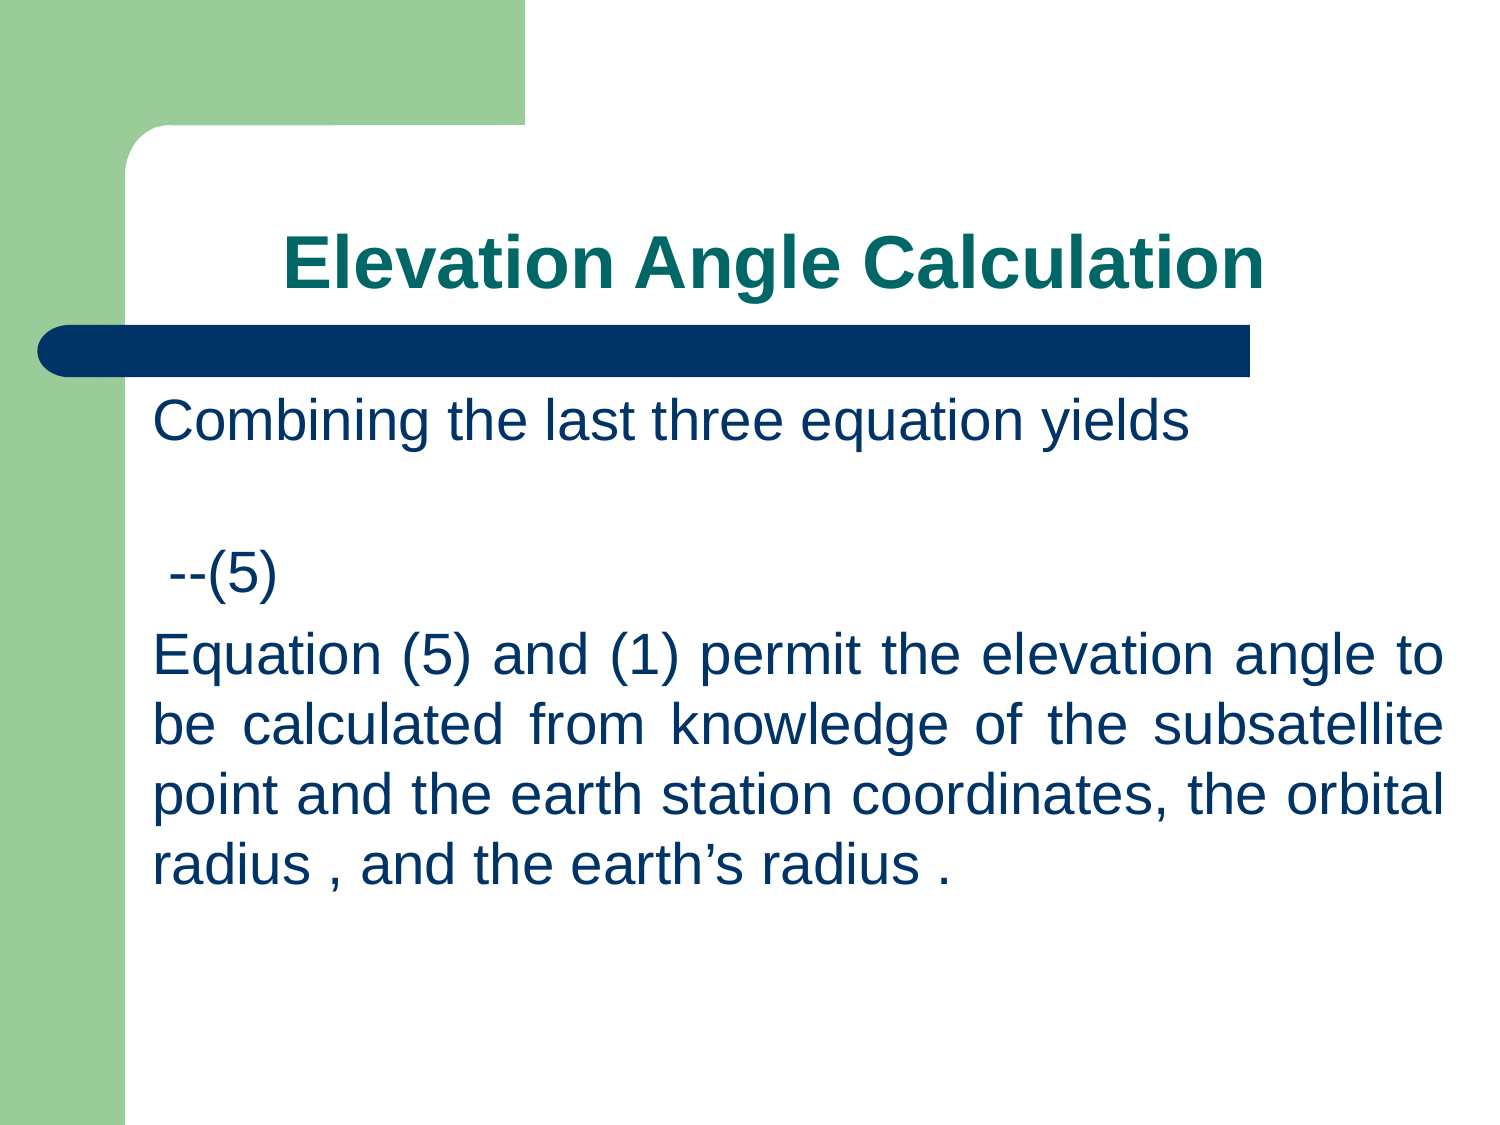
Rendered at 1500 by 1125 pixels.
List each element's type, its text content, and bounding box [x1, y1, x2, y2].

title Elevation Angle Calculation [125, 125, 1425, 313]
